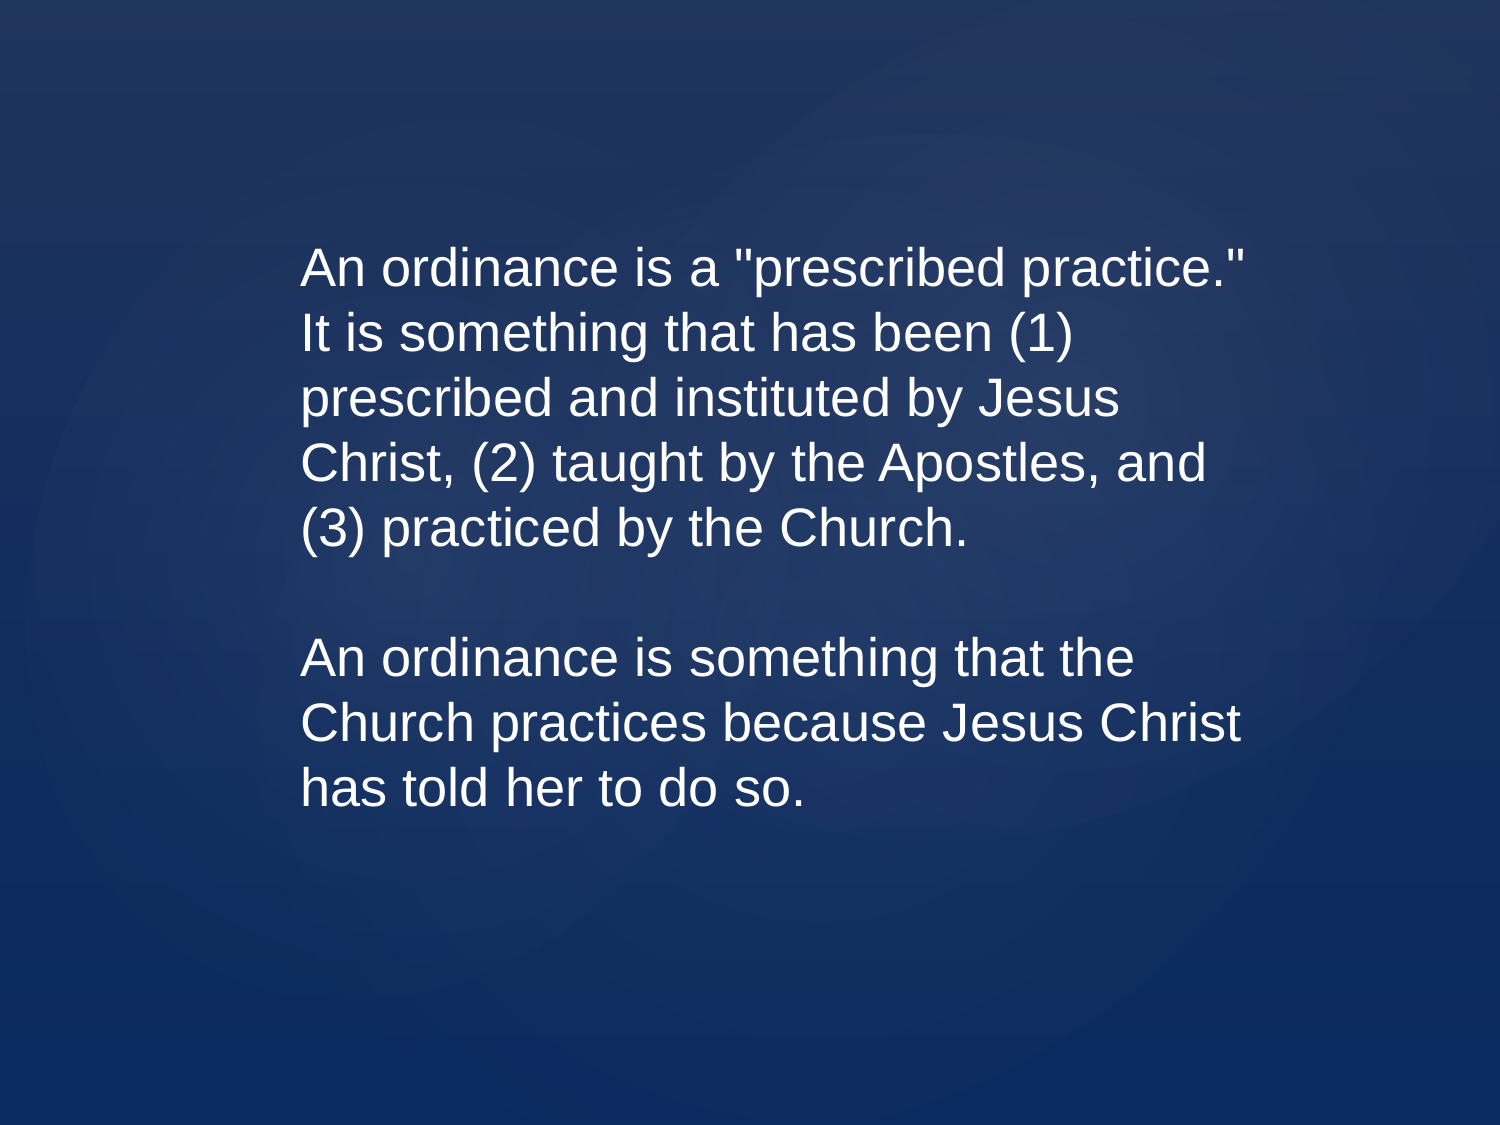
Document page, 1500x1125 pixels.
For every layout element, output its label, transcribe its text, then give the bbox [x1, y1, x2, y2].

text_box An ordinance is a "prescribed practice." It is something that has been (1) prescribed and instituted by Jesus Christ, (2) taught by the Apostles, and (3) practiced by the Church. An ordinance is something that the Church practices because Jesus Christ has told her to do so. [285, 224, 1280, 825]
